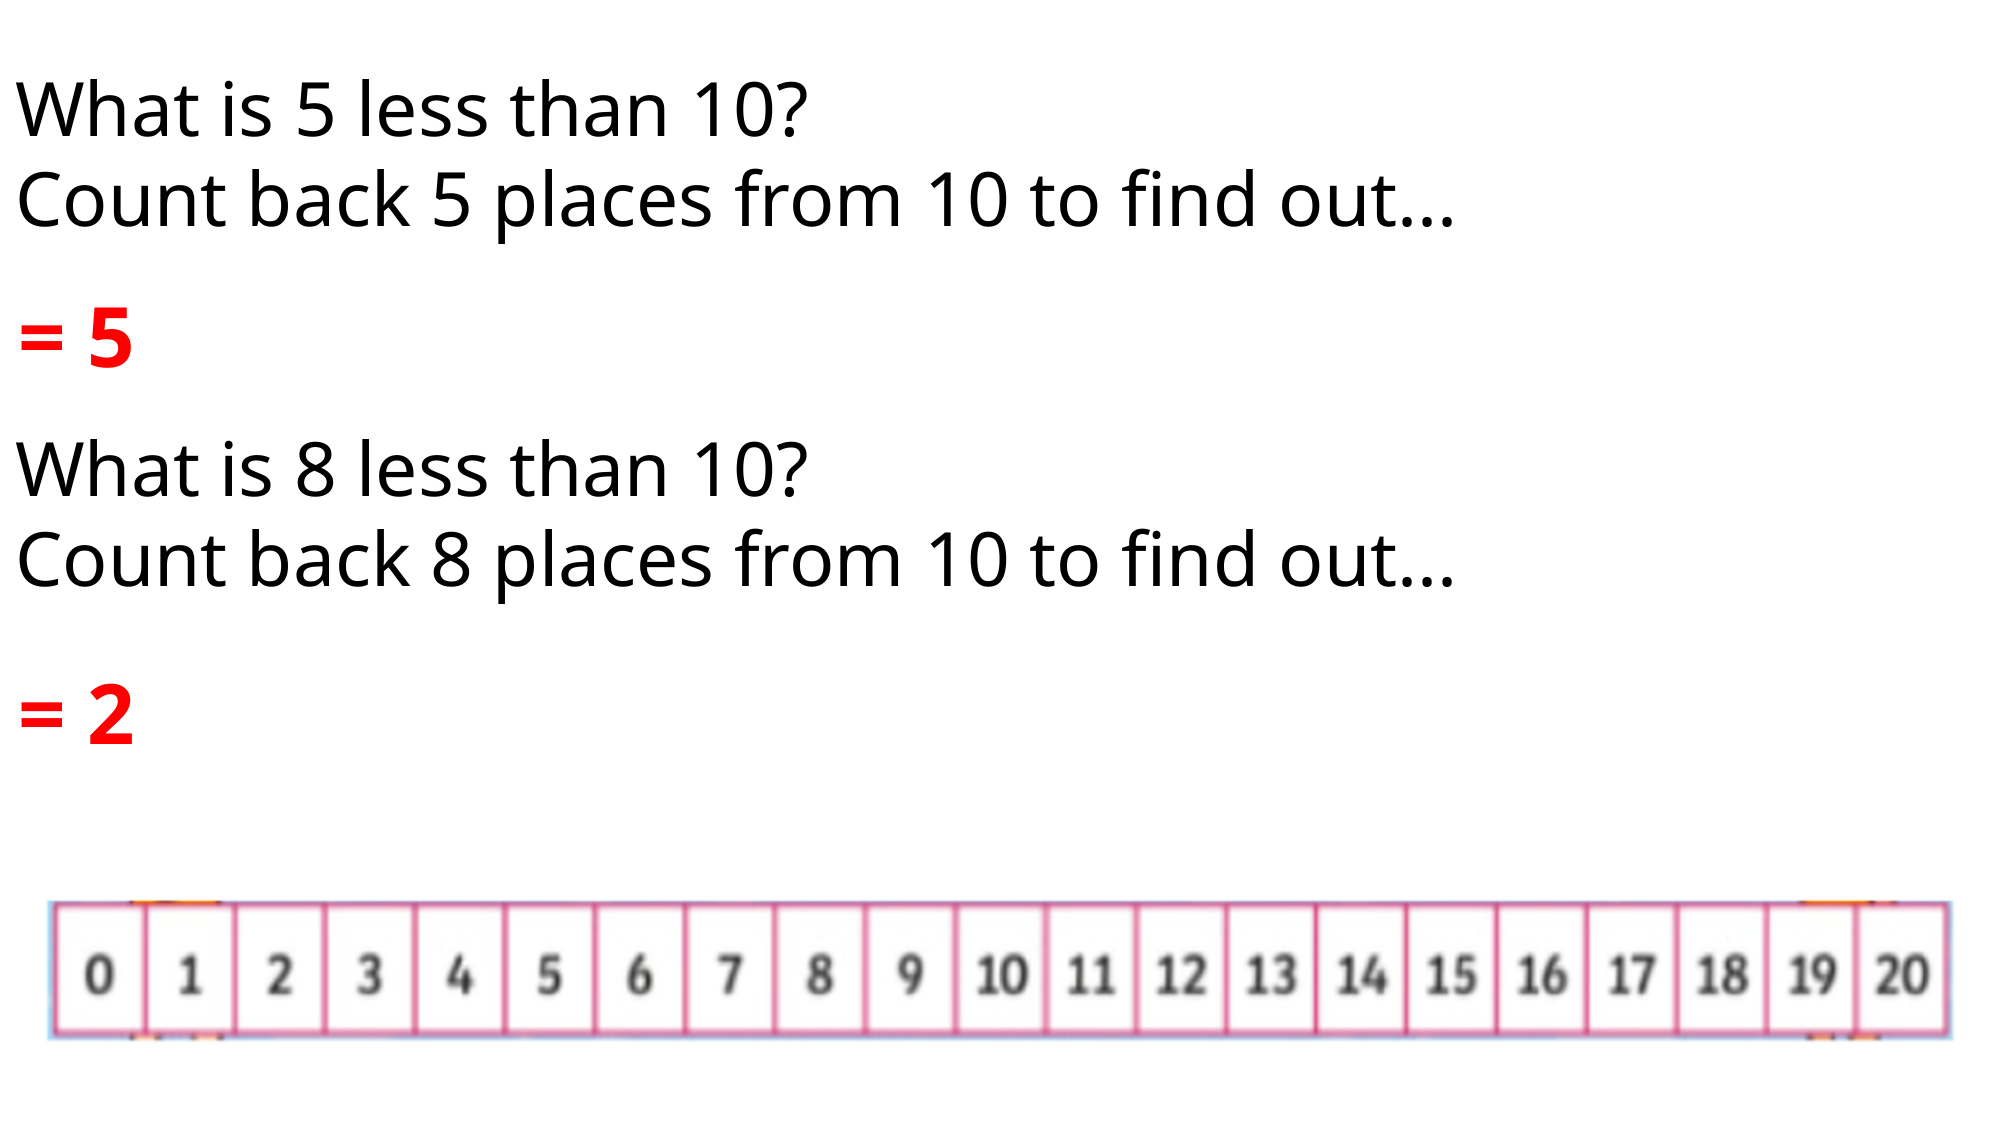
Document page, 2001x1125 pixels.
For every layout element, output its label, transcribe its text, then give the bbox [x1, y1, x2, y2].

text_box What is 5 less than 10? Count back 5 places from 10 to find out... What is 8 less than 10? Count back 8 places from 10 to find out... [0, 54, 1977, 610]
picture [0, 809, 2000, 1086]
text_box = 2 [3, 654, 262, 769]
text_box = 5 [3, 276, 262, 392]
